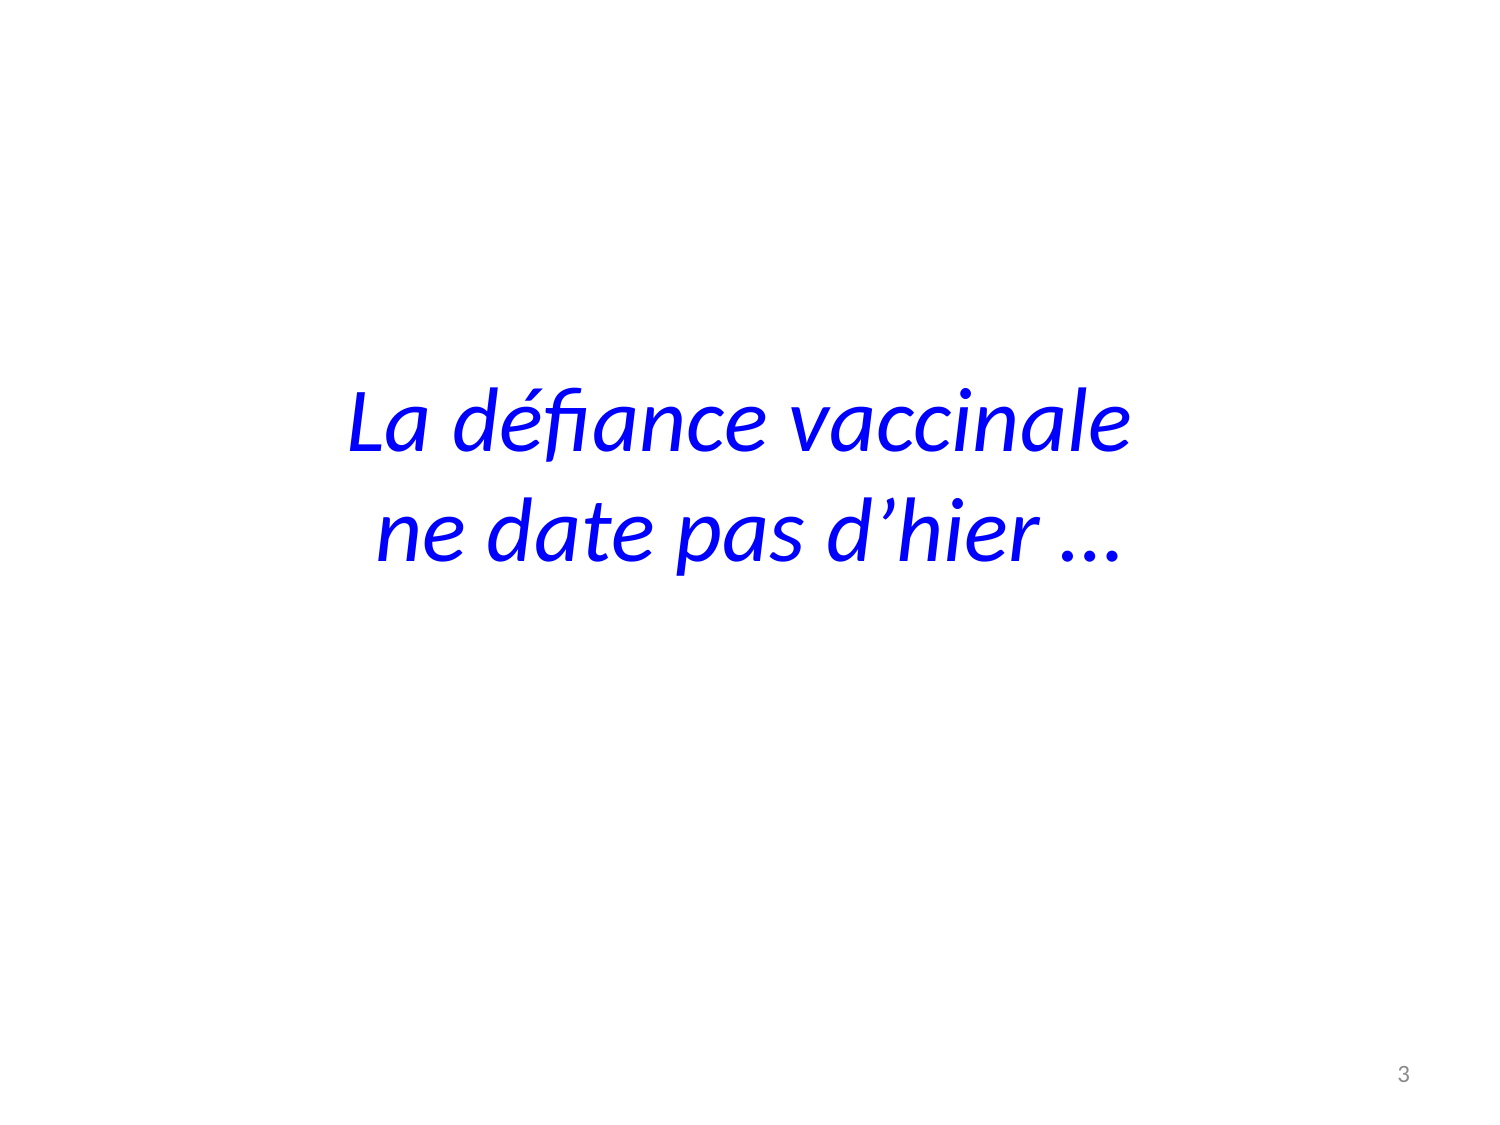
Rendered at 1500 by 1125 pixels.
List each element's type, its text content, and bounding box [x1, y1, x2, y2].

slide_number 3 [1074, 1042, 1425, 1103]
title La défiance vaccinale ne date pas d’hier … [112, 349, 1388, 591]
